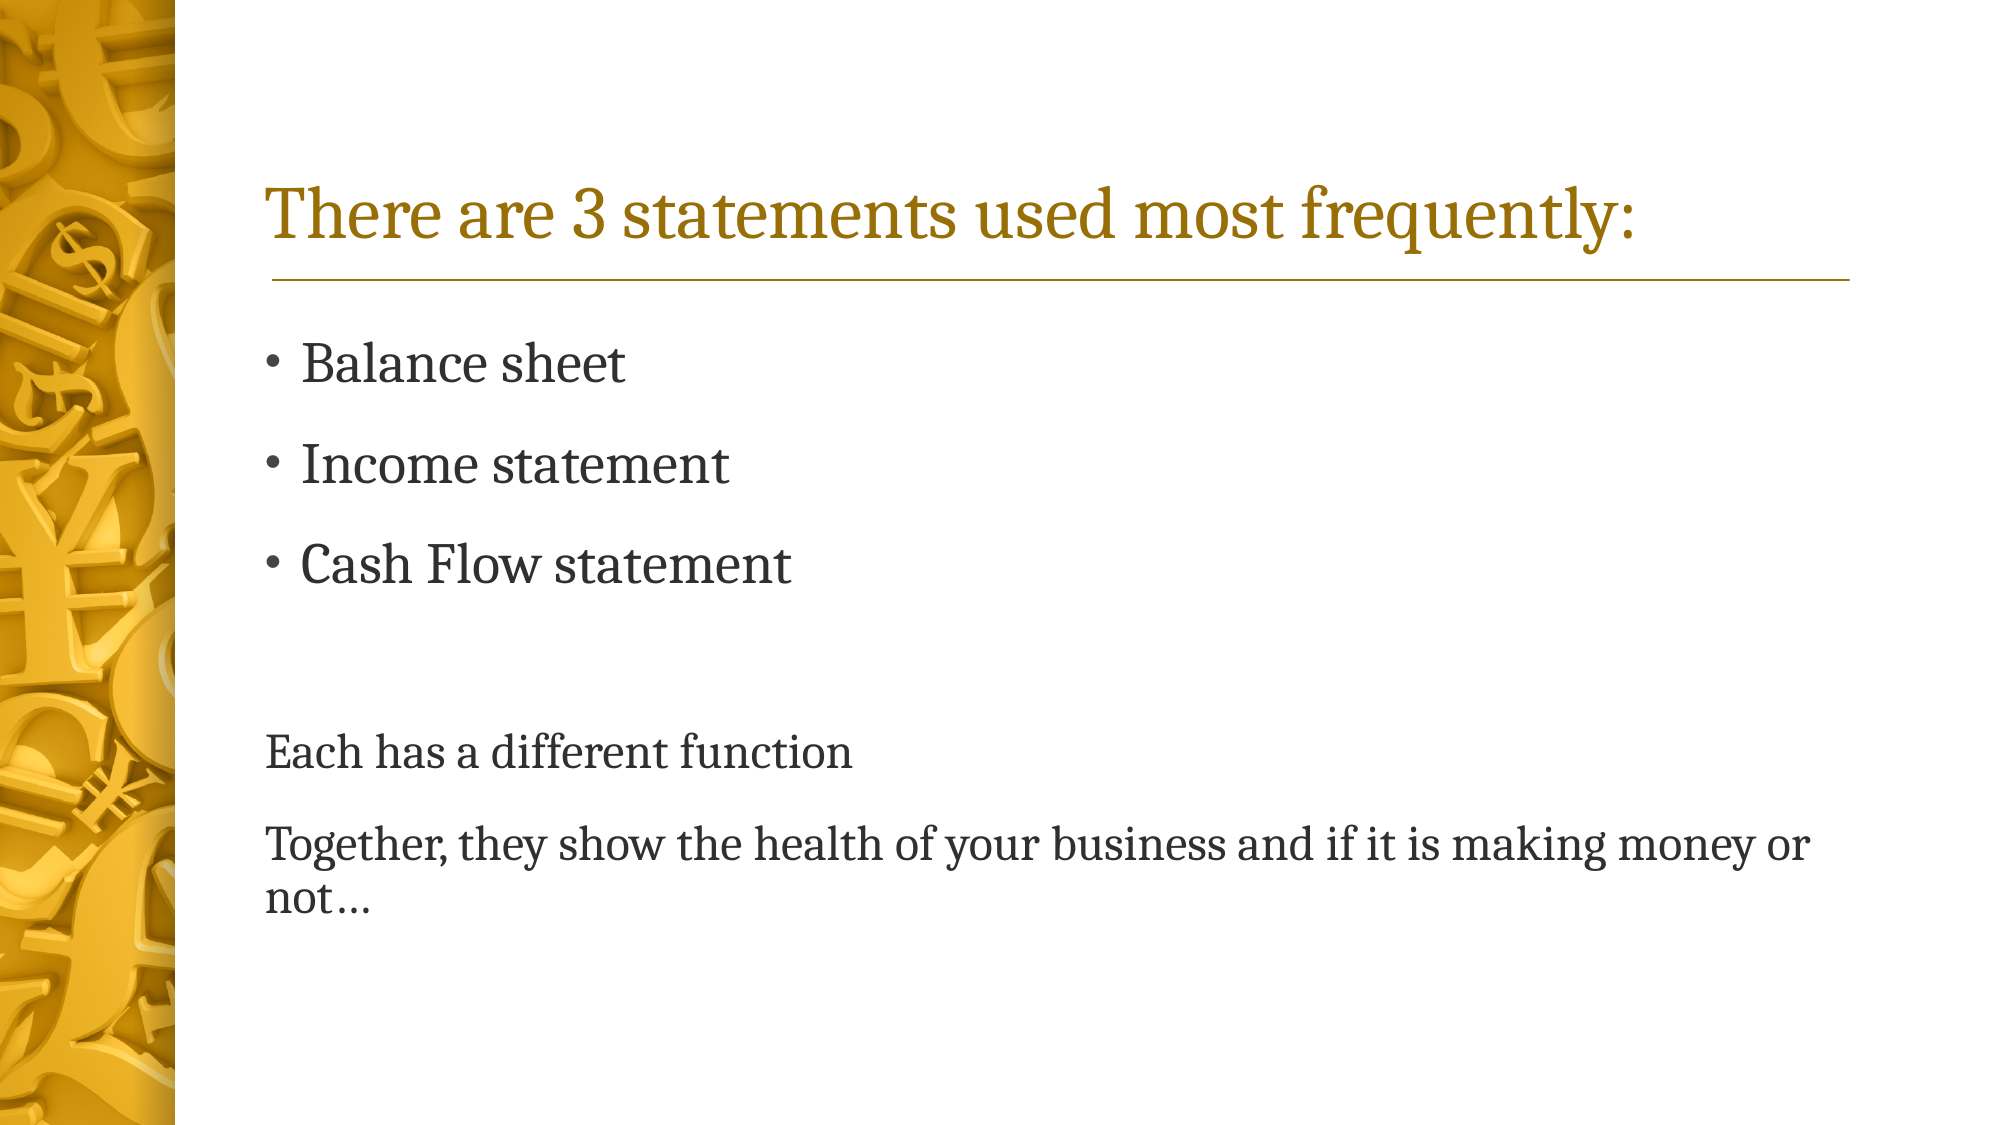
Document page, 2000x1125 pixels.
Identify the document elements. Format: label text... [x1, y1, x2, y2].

picture [0, 0, 175, 1125]
list Balance sheet Income statement Cash Flow statement Each has a different function Together, they show the health of your business and if it is making money or not… [249, 324, 1863, 1012]
title There are 3 statements used most frequently: [249, 62, 1863, 263]
